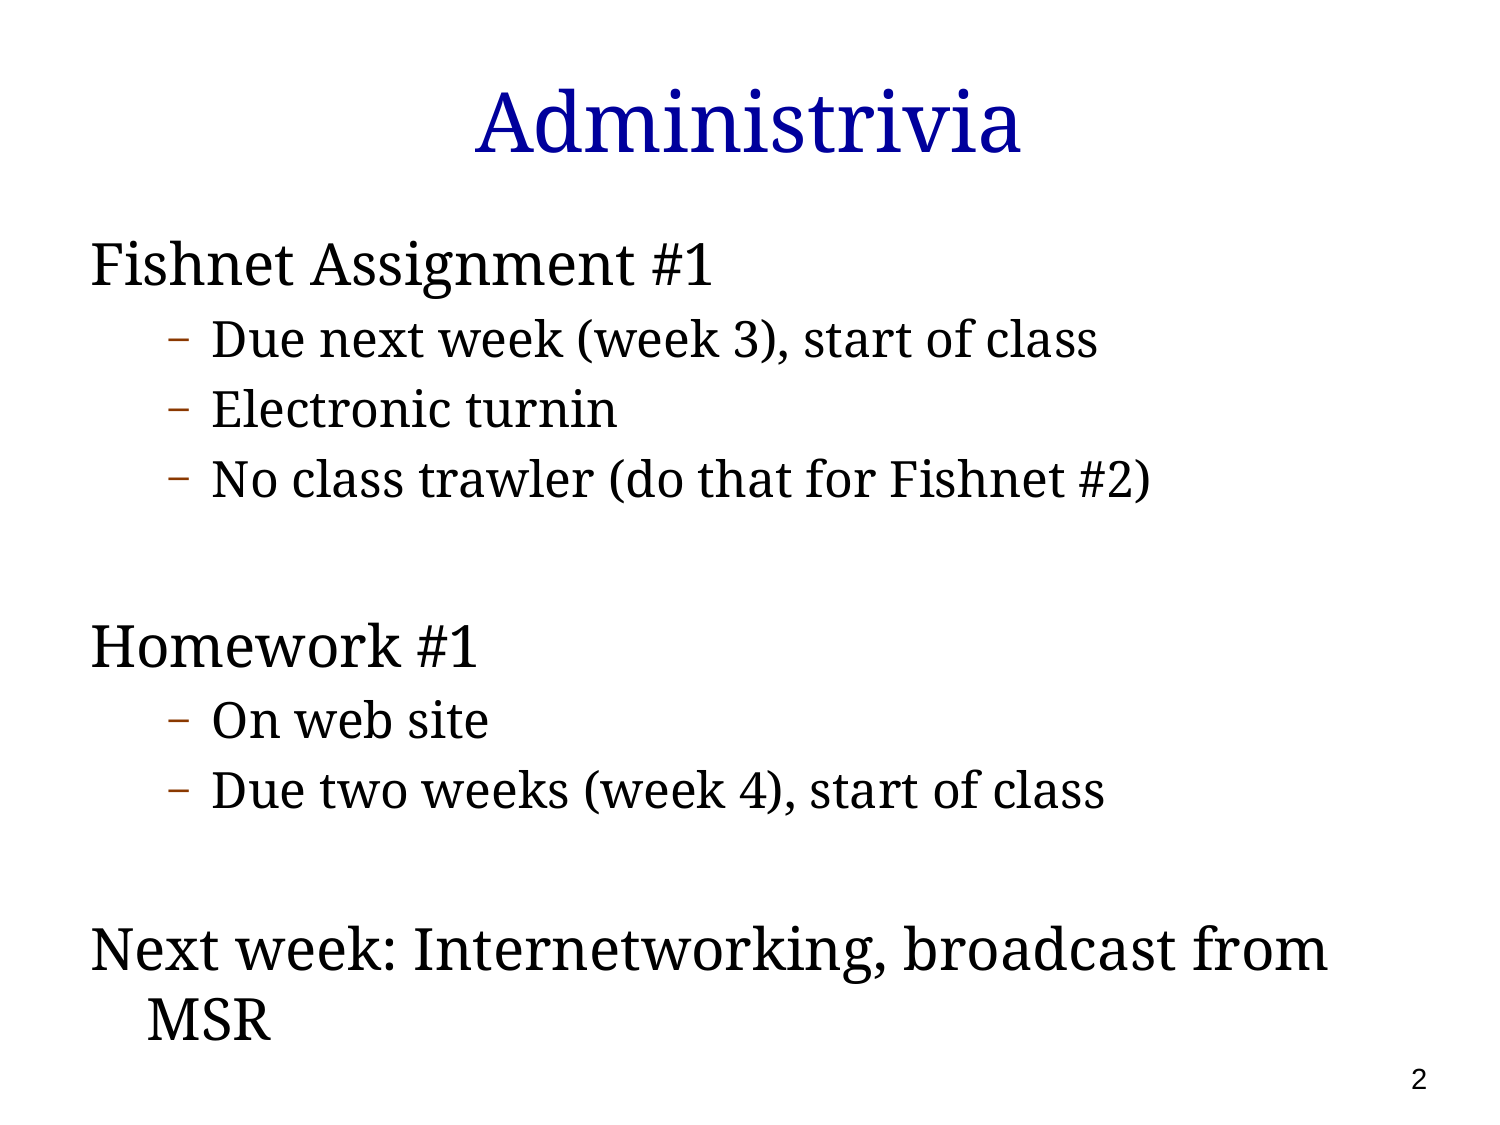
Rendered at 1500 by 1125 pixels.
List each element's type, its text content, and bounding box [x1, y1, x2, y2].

title Administrivia [74, 47, 1426, 191]
slide_number 2 [1092, 1024, 1443, 1103]
list Fishnet Assignment #1 Due next week (week 3), start of class Electronic turnin No class trawler (do that for Fishnet #2) Homework #1 On web site Due two weeks (week 4), start of class Next week: Internetworking, broadcast from MSR [74, 219, 1426, 963]
